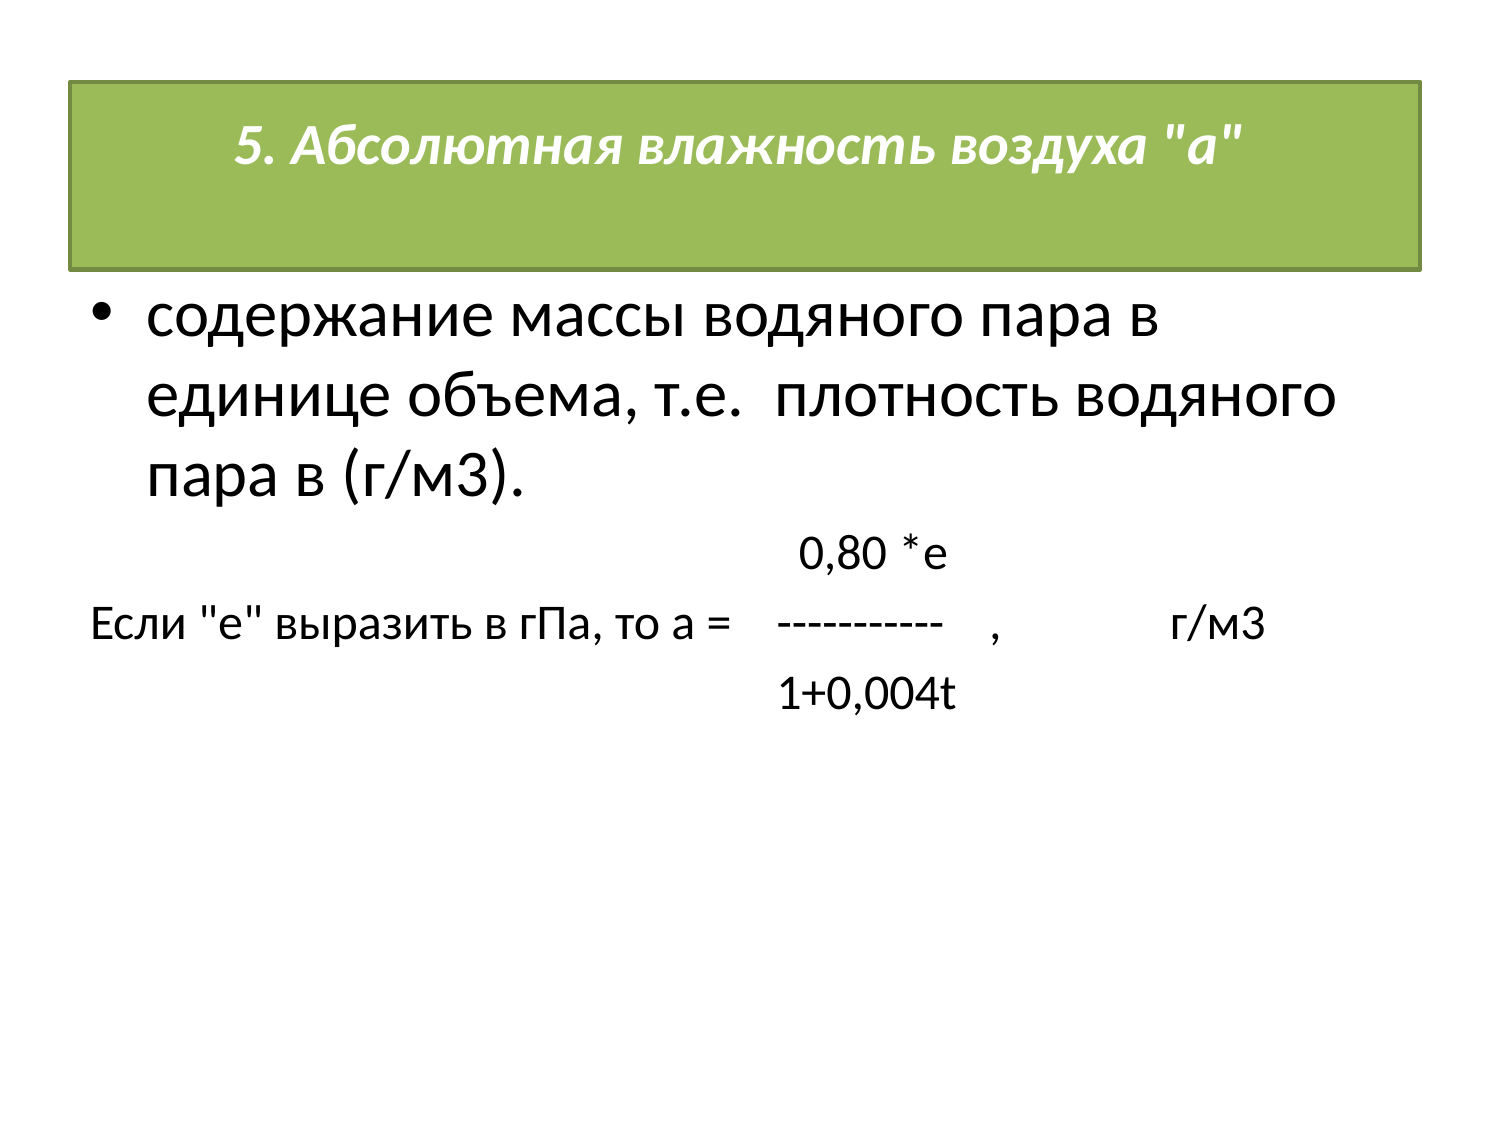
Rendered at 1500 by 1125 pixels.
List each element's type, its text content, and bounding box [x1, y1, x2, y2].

list содержание массы водяного пара в единице объема, т.е. плотность водяного пара в (г/м3). 0,80 *е Если "е" выразить в гПа, то а = ----------- , г/м3 1+0,004t [75, 262, 1425, 1005]
title 5. Абсолютная влажность воздуха "а" [68, 80, 1422, 272]
